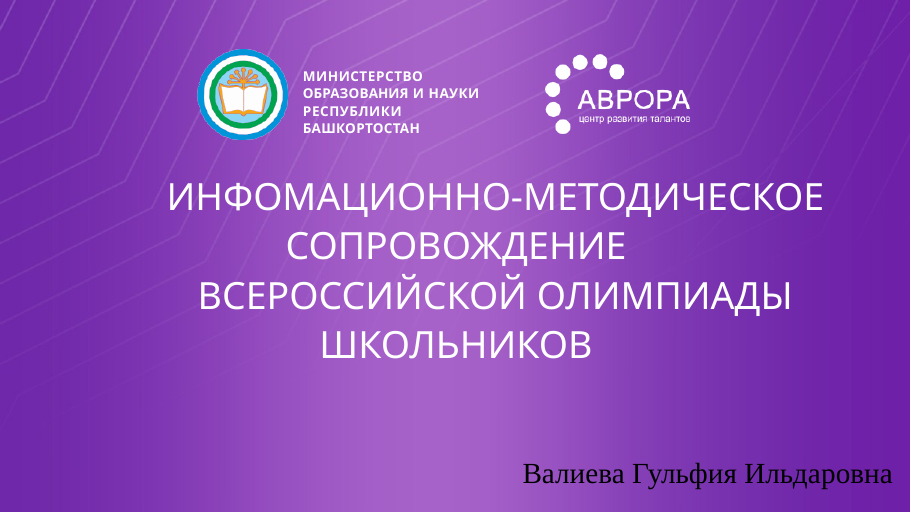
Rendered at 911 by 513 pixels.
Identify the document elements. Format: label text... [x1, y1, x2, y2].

text_box Валиева Гульфия Ильдаровна [507, 446, 909, 497]
text_box ИНФОМАЦИОННО-МЕТОДИЧЕСКОЕ СОПРОВОЖДЕНИЕ ВСЕРОССИЙСКОЙ ОЛИМПИАДЫ ШКОЛЬНИКОВ [31, 162, 879, 374]
picture [0, 0, 910, 512]
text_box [196, 48, 691, 140]
